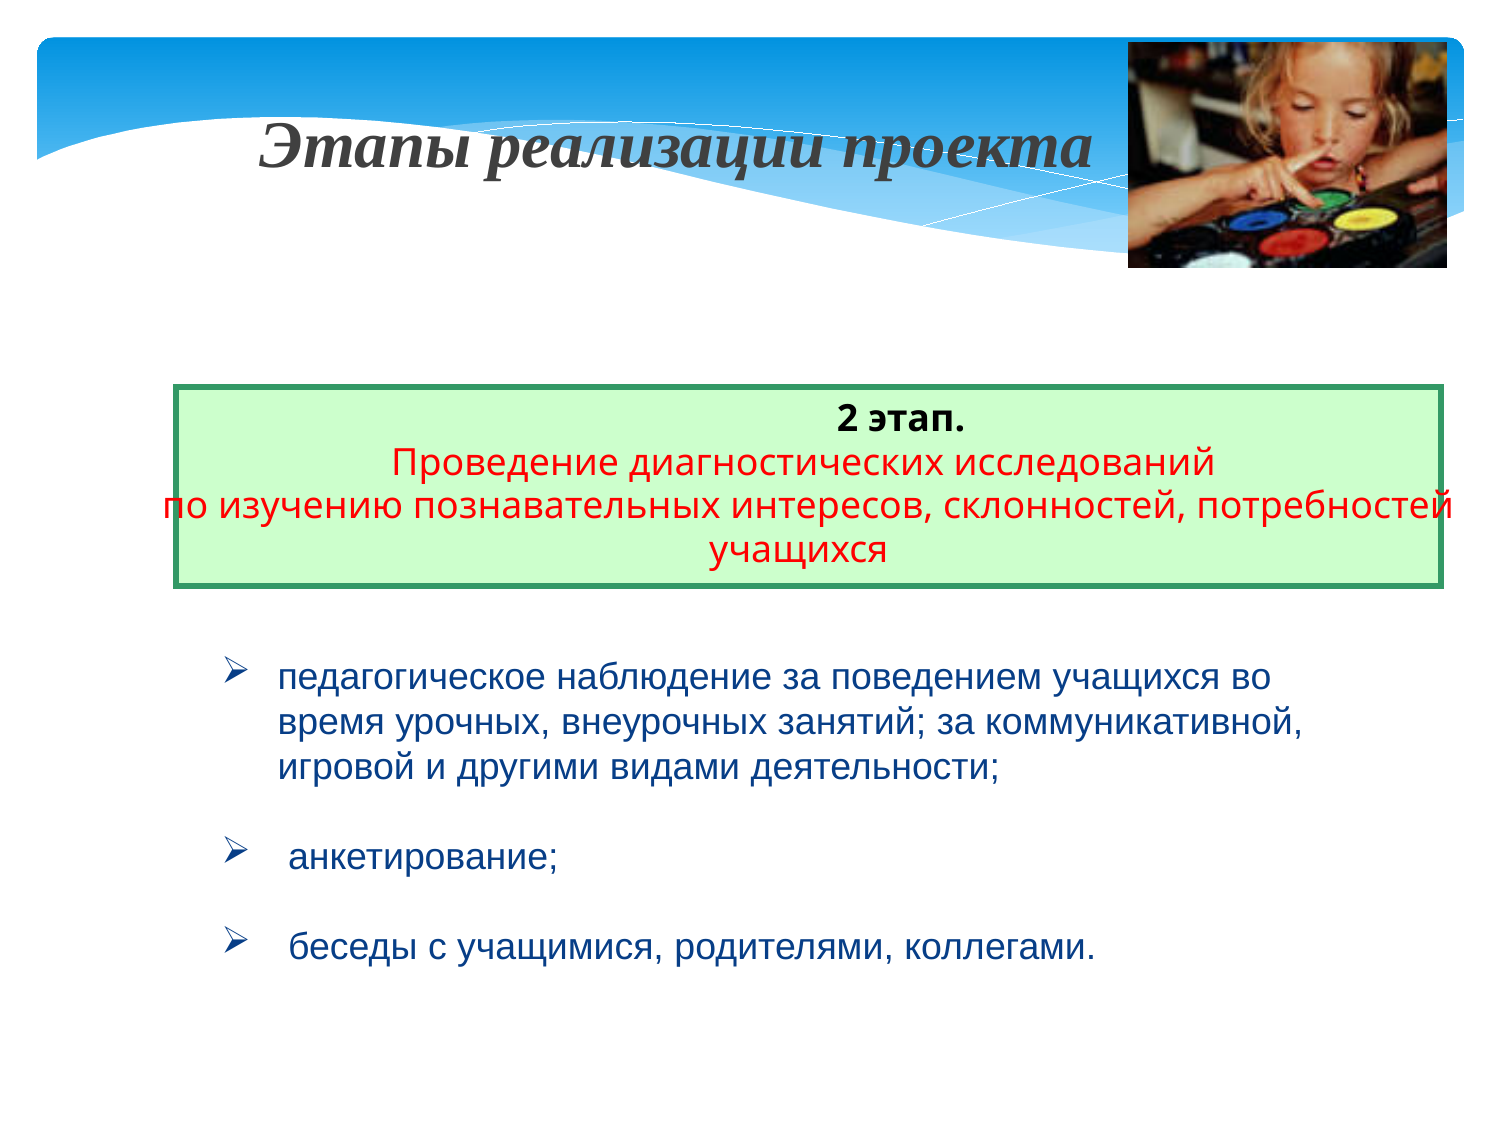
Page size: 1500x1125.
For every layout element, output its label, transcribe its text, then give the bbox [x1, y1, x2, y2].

text_box Этапы реализации проекта [41, 93, 1121, 267]
text_box педагогическое наблюдение за поведением учащихся во время урочных, внеурочных занятий; за коммуникативной, игровой и другими видами деятельности; анкетирование; беседы с учащимися, родителями, коллегами. [206, 644, 1380, 1020]
picture [1127, 43, 1448, 268]
text_box 2 этап. Проведение диагностических исследований по изучению познавательных интересов, склонностей, потребностей учащихся [175, 386, 1442, 586]
